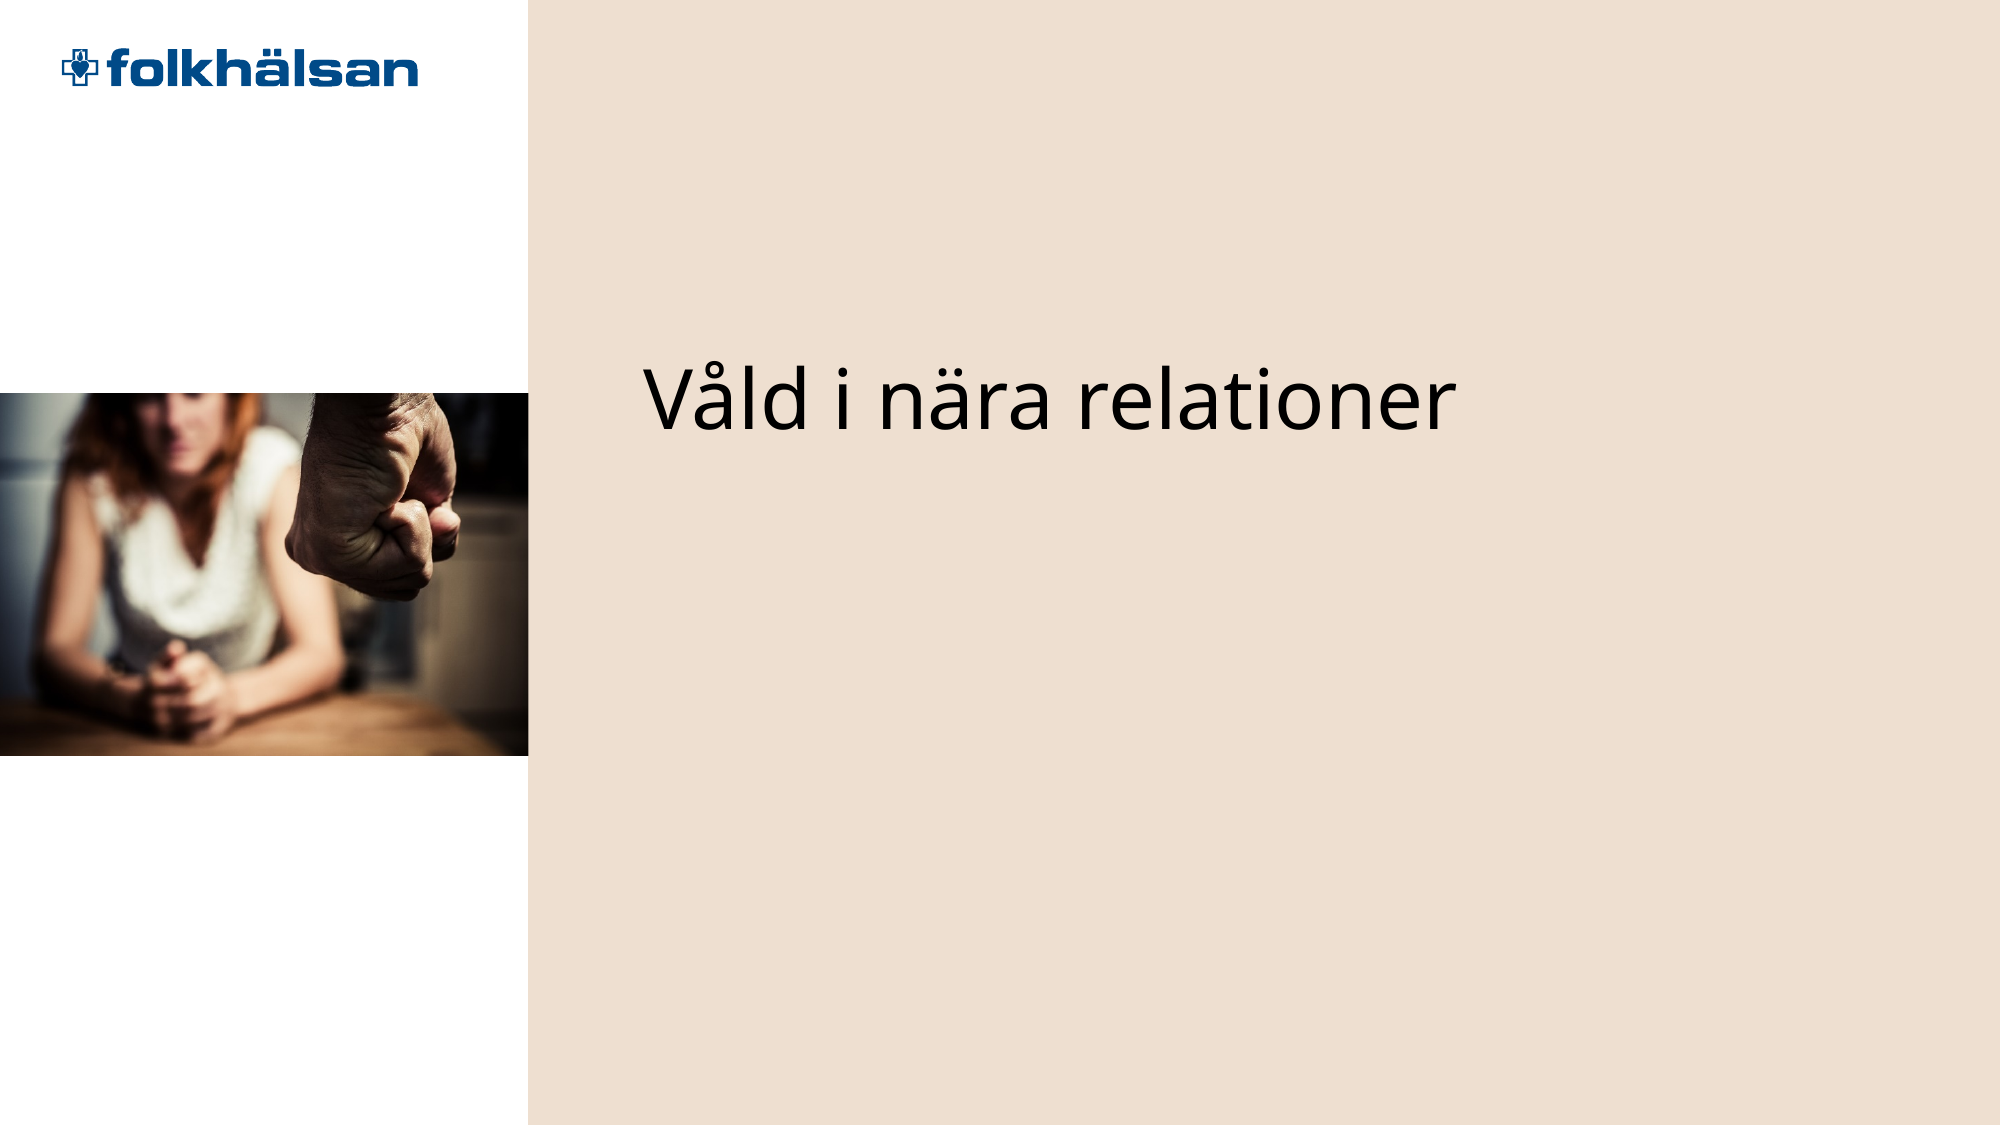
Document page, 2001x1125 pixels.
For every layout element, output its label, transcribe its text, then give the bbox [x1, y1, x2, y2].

picture [61, 48, 418, 87]
title Våld i nära relationer [643, 357, 1958, 563]
picture [0, 393, 529, 756]
